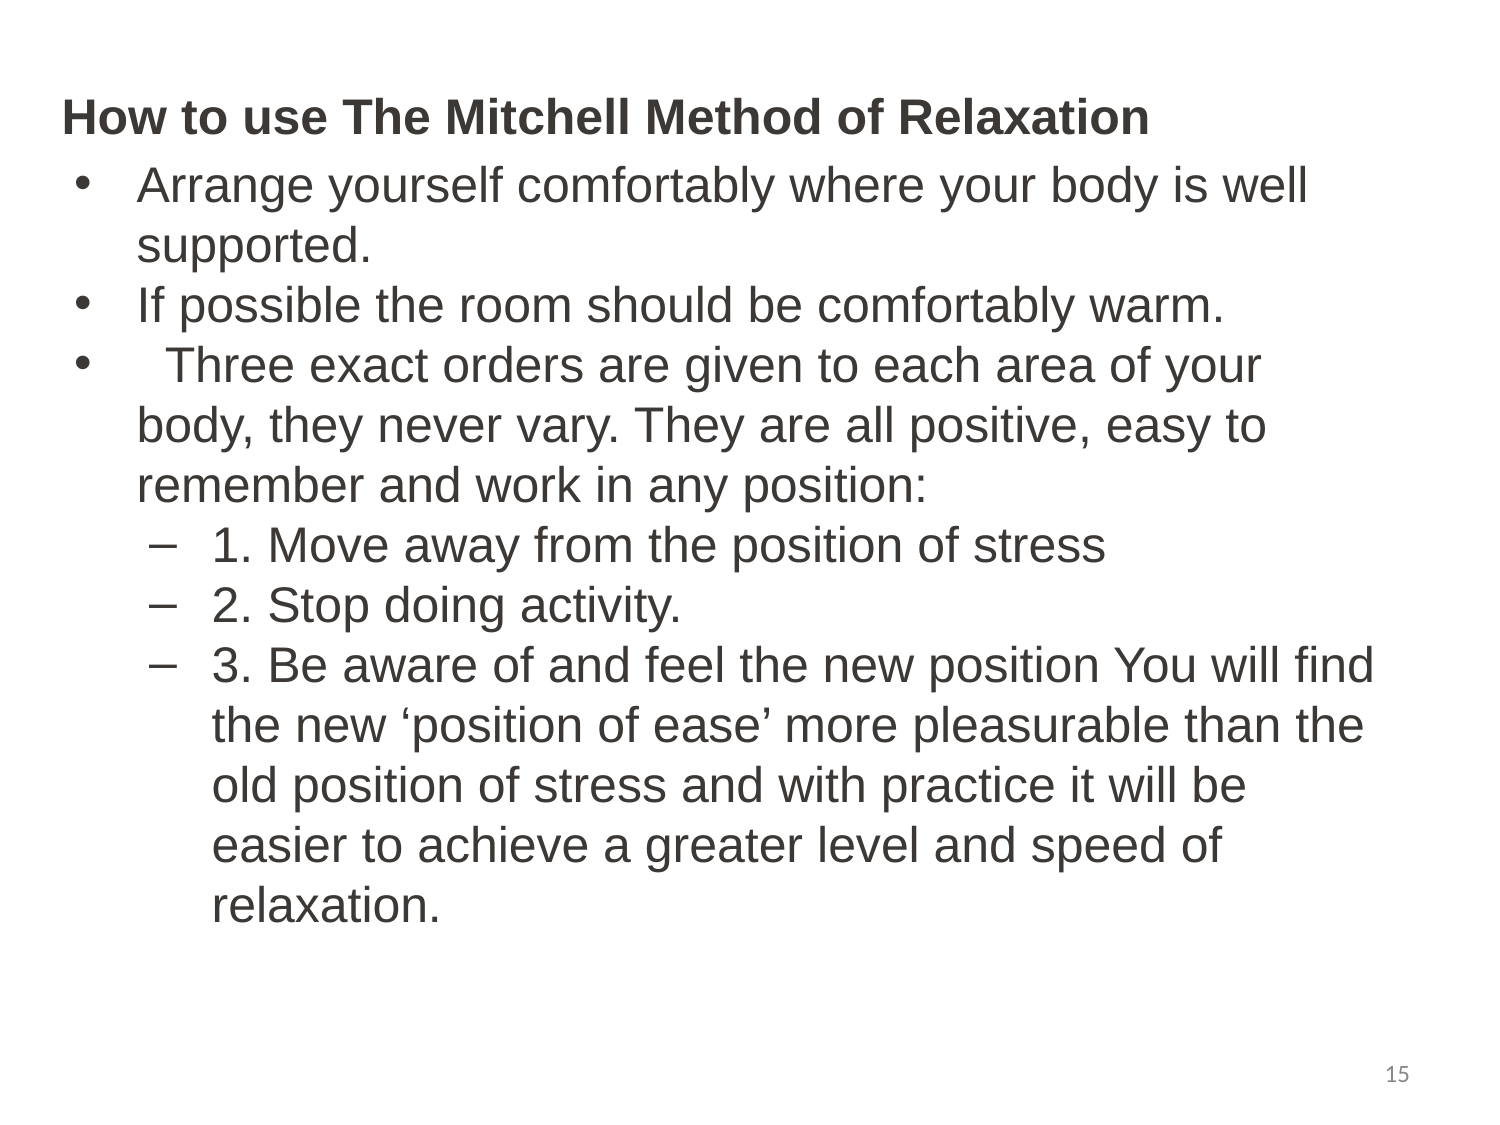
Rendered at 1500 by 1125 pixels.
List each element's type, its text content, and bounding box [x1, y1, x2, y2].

slide_number 15 [1074, 1042, 1425, 1103]
list How to use The Mitchell Method of Relaxation Arrange yourself comfortably where your body is well supported. If possible the room should be comfortably warm. Three exact orders are given to each area of your body, they never vary. They are all positive, easy to remember and work in any position: 1. Move away from the position of stress 2. Stop doing activity. 3. Be aware of and feel the new position You will find the new ‘position of ease’ more pleasurable than the old position of stress and with practice it will be easier to achieve a greater level and speed of relaxation. [46, 77, 1397, 1019]
